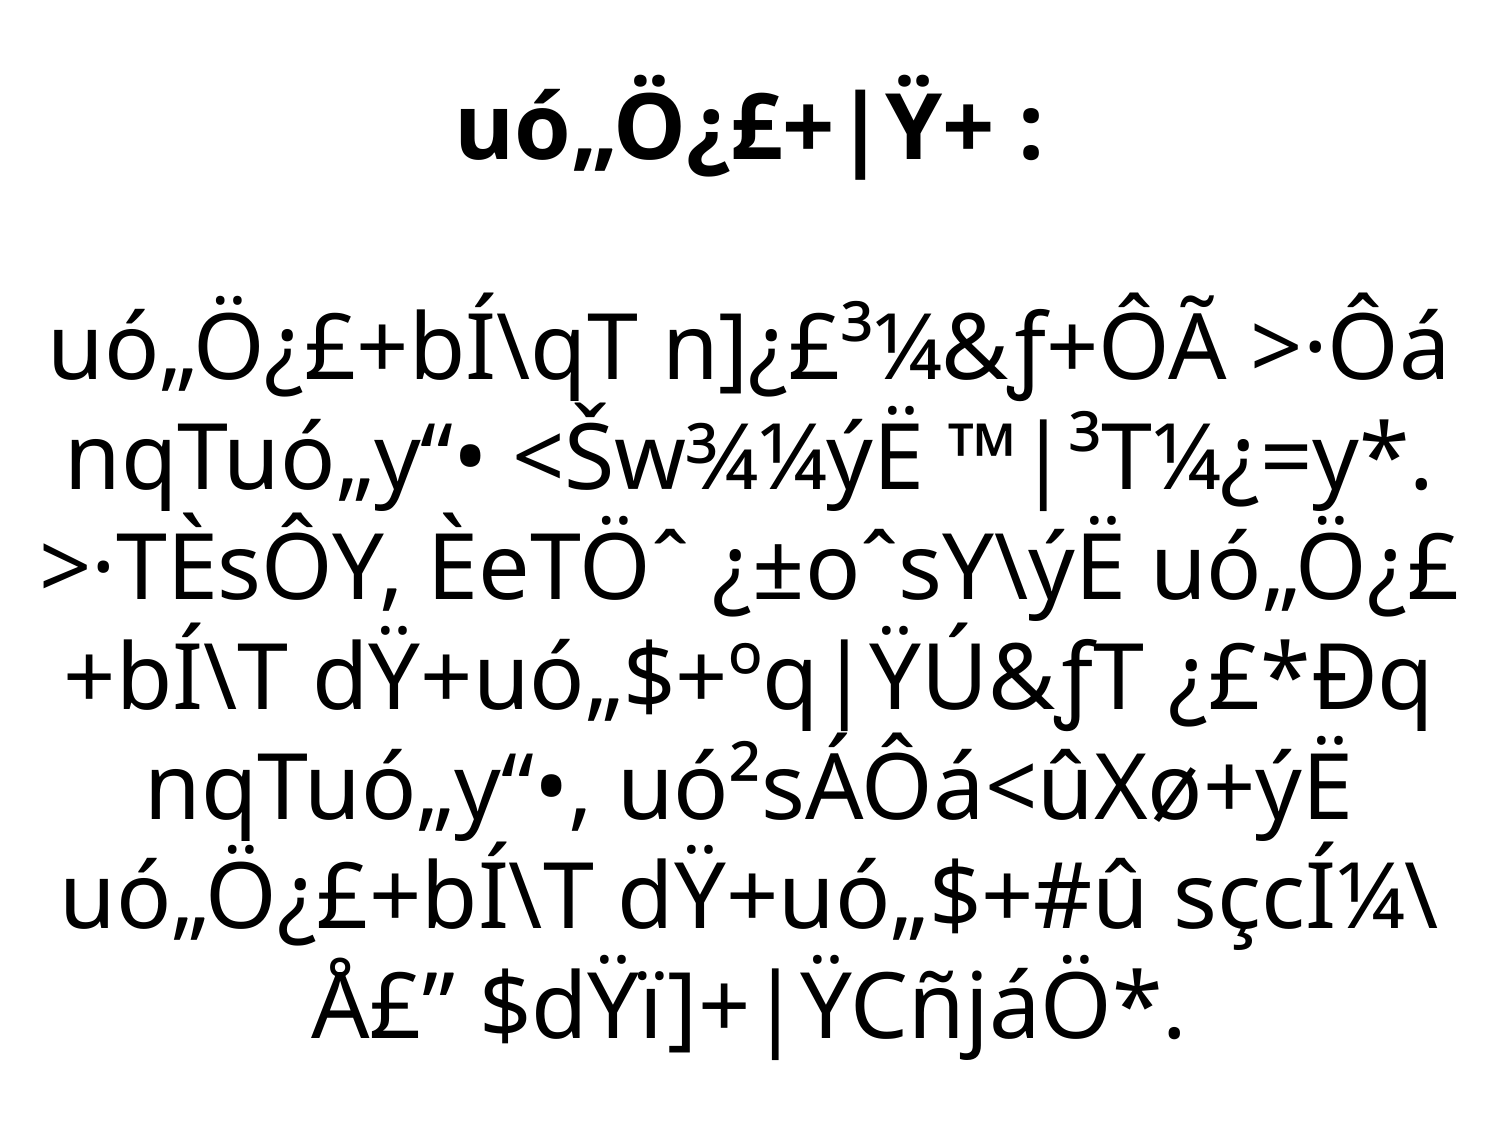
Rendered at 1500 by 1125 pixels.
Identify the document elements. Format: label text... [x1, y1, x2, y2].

title uó„Ö¿£+|Ÿ+ : uó„Ö¿£+bÍ\qT n]¿£³¼&ƒ+ÔÃ >·Ôá nqTuó„y“• <Šw¾¼ýË ™|³T¼¿=y*. >·TÈsÔY, ÈeTÖˆ ¿±oˆsY\ýË uó„Ö¿£+bÍ\T dŸ+uó„$+ºq|ŸÚ&ƒT ¿£*Ðq nqTuó„y“•, uó²sÁÔá<ûXø+ýË uó„Ö¿£+bÍ\T dŸ+uó„$+#û sçcÍ¼\Å£” $dŸï]+|ŸCñjáÖ*. [0, 0, 1500, 1125]
